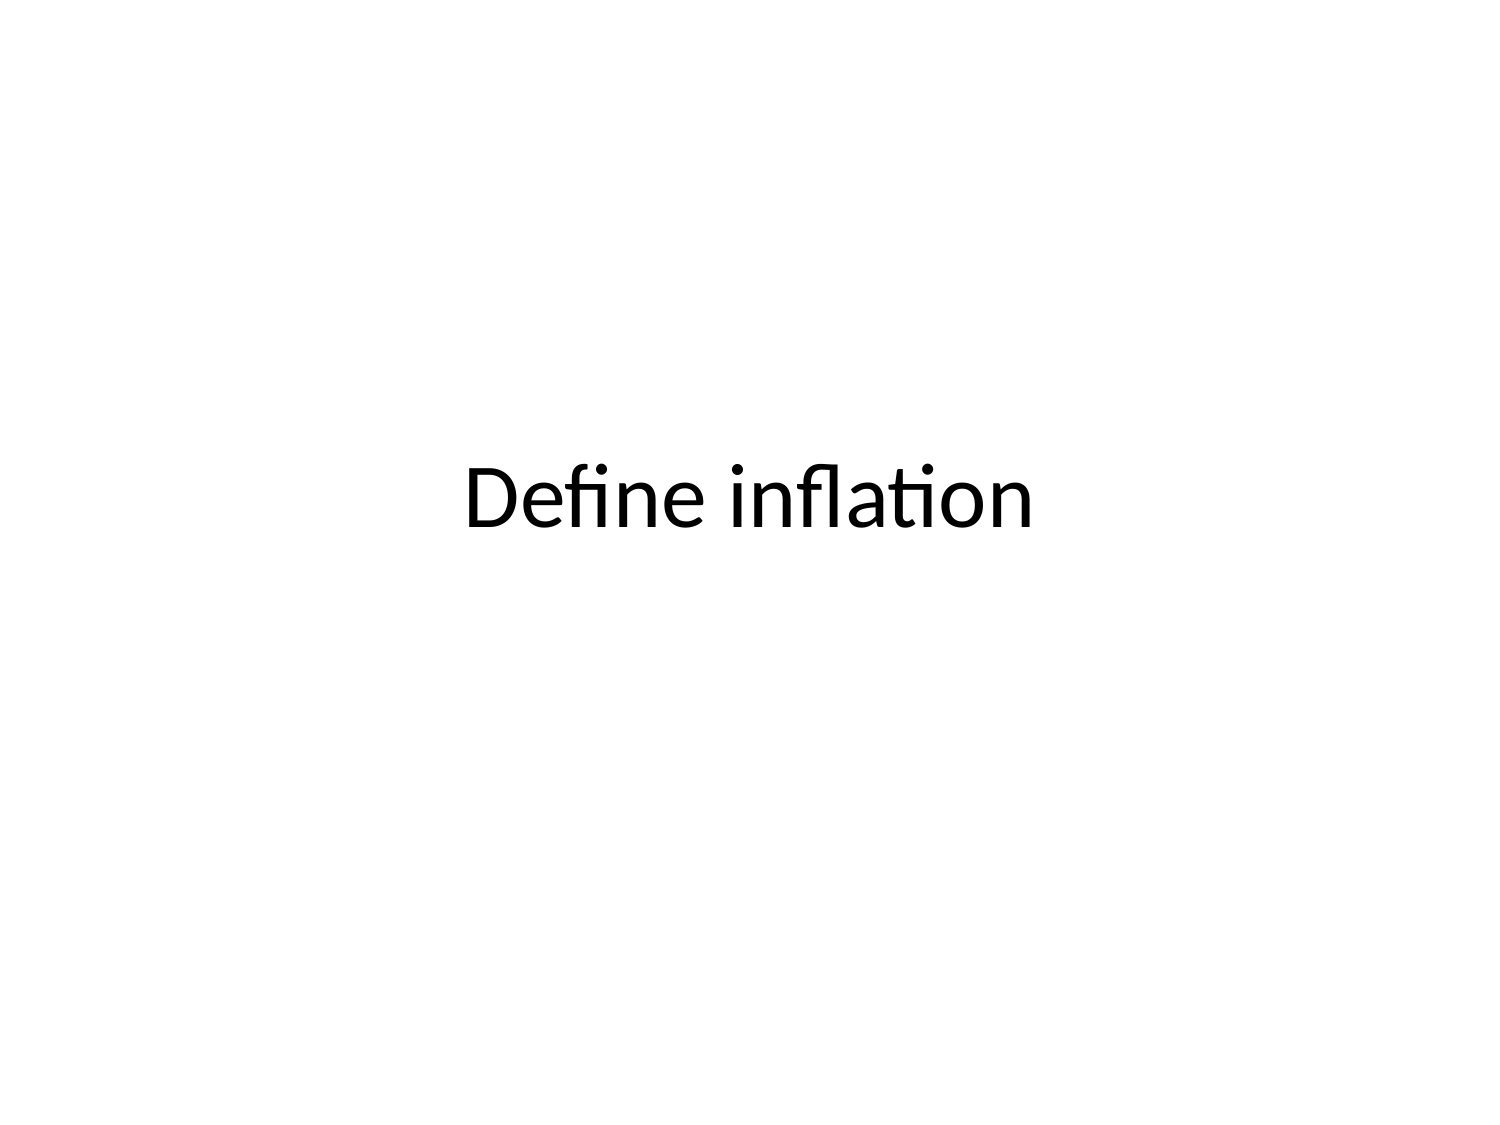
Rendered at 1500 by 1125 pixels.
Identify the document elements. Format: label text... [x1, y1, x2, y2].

title Define inflation [75, 45, 1425, 938]
